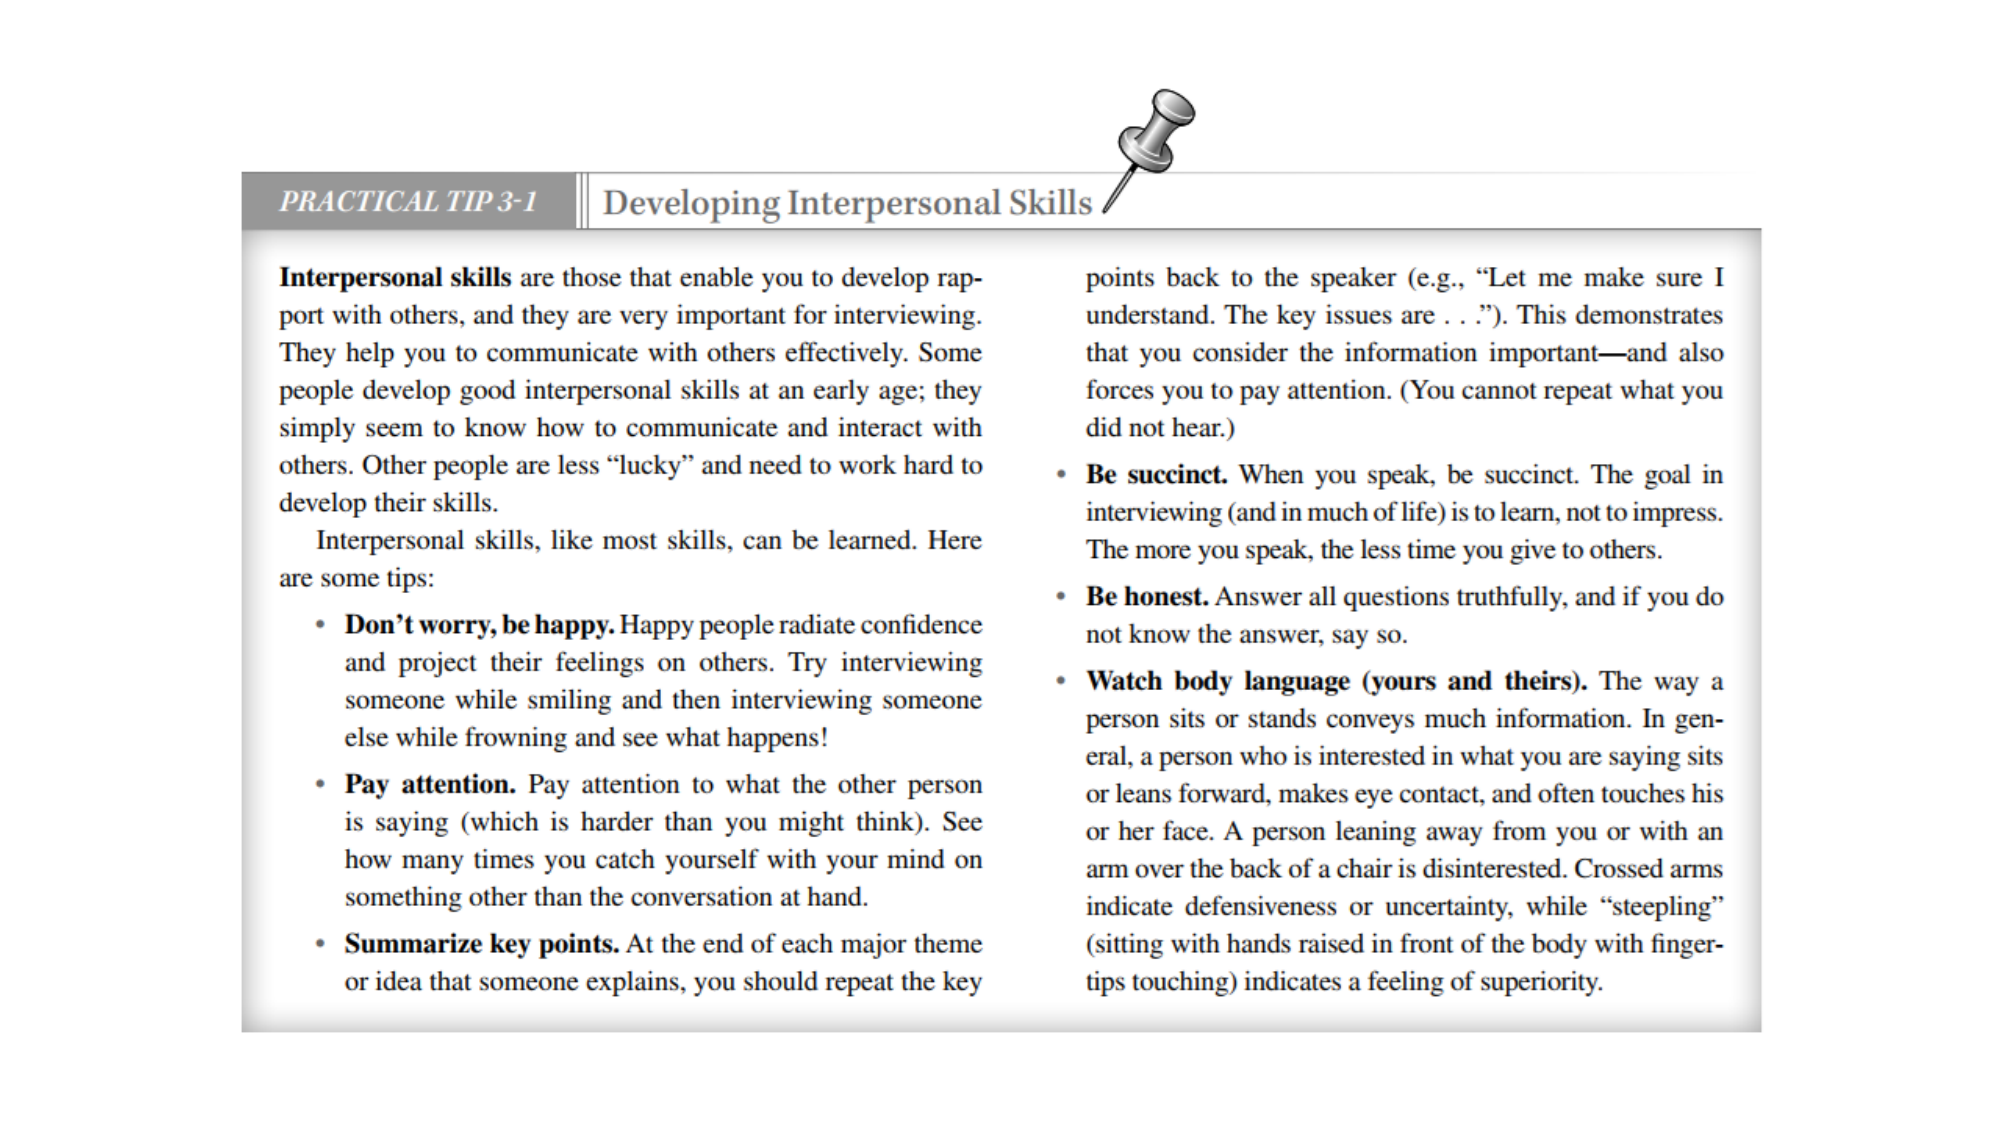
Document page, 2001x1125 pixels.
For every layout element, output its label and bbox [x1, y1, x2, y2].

picture [231, 83, 1768, 1042]
